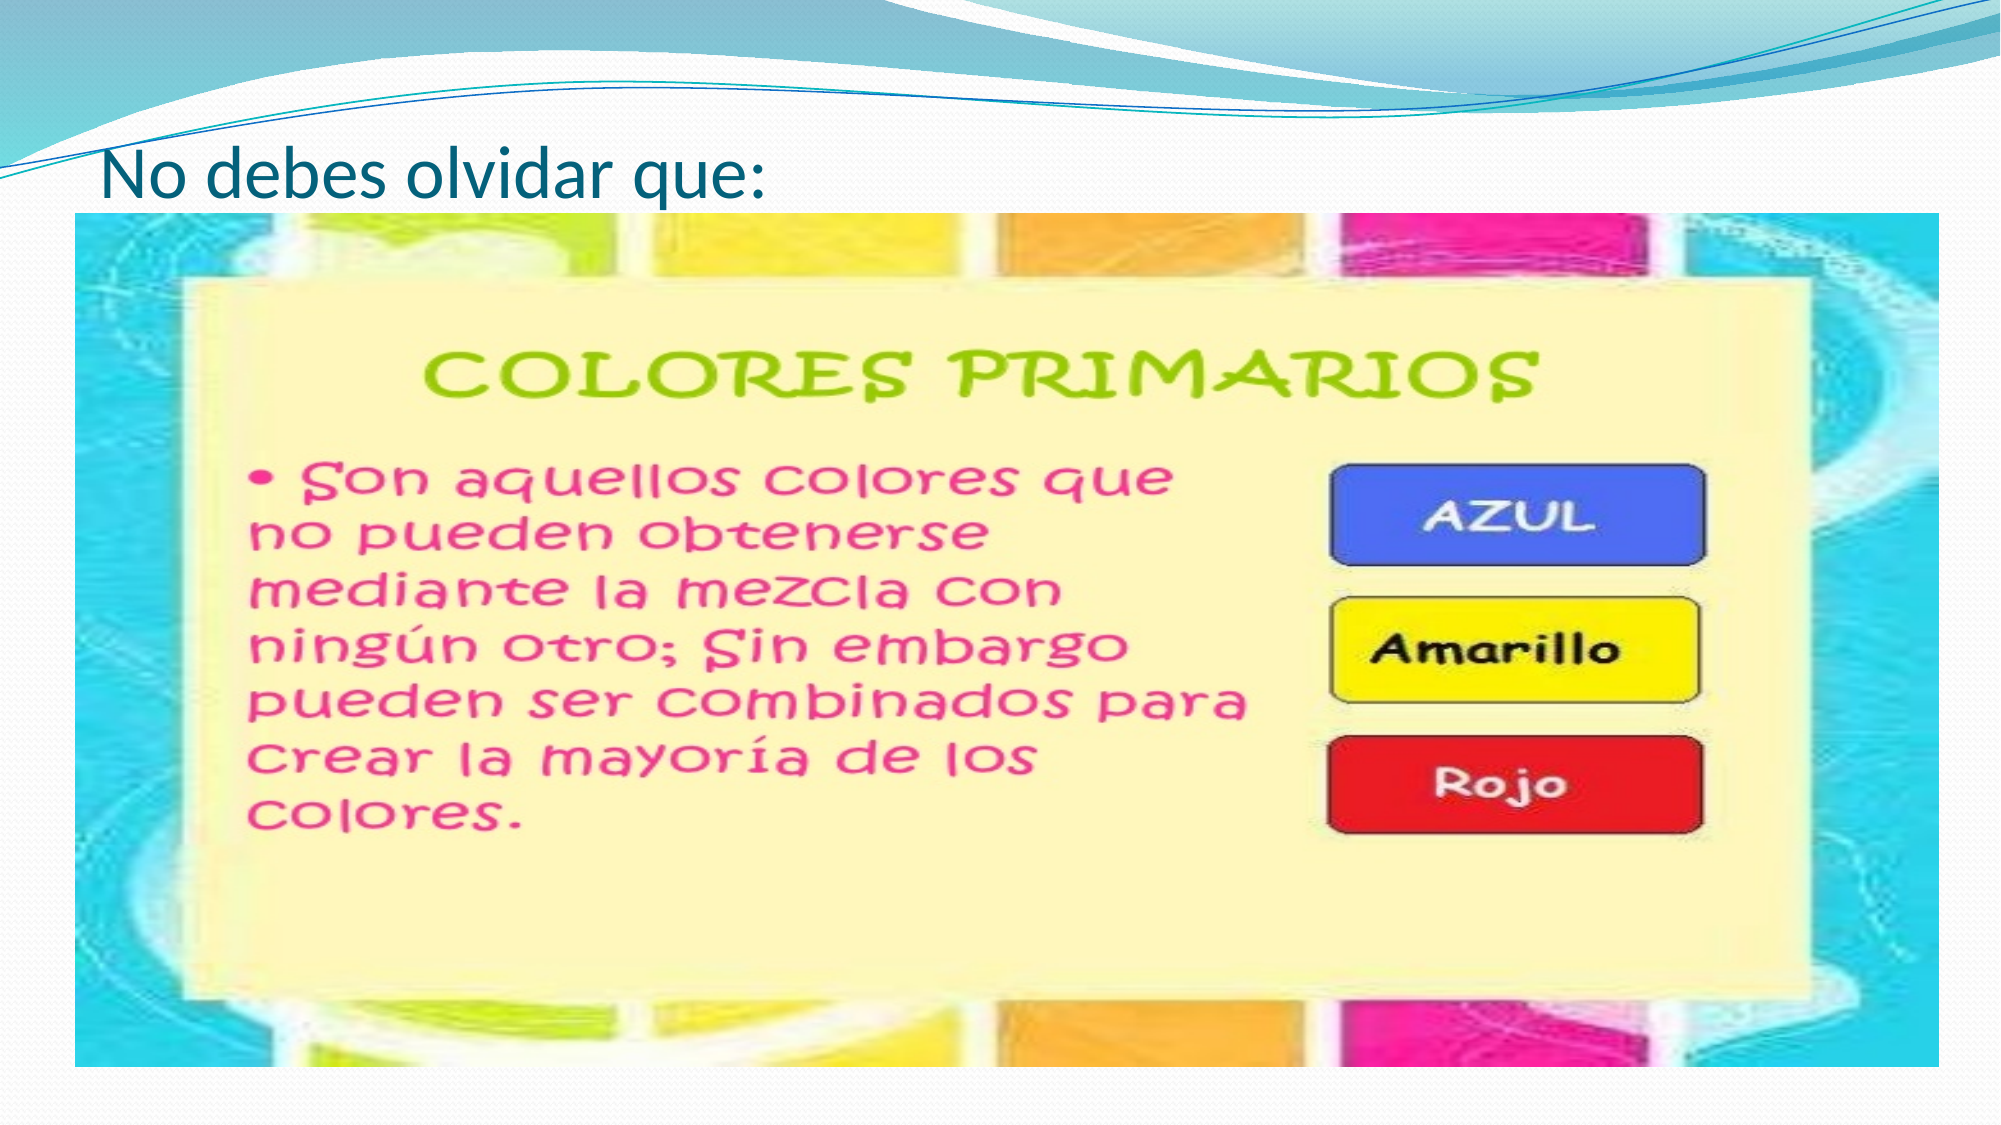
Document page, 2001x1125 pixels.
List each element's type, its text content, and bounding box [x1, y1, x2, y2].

title No debes olvidar que: [99, 115, 1900, 212]
picture [74, 213, 1939, 1067]
